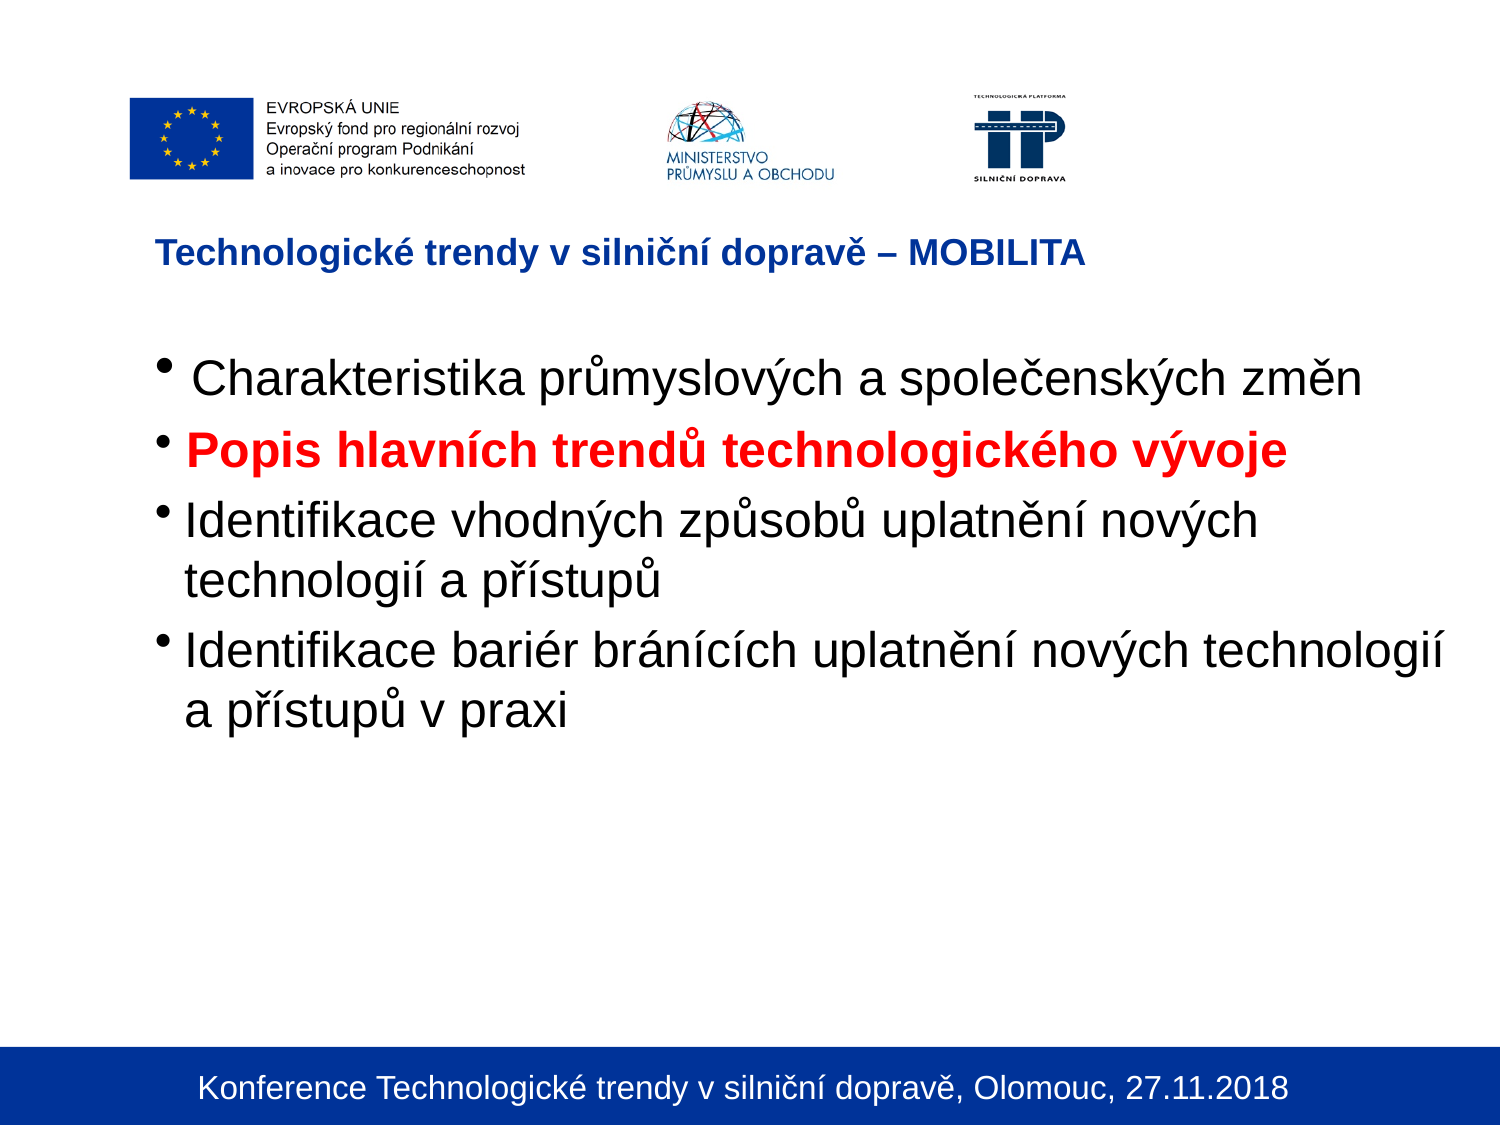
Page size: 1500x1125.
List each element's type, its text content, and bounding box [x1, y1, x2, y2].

text_box Konference Technologické trendy v silniční dopravě, Olomouc, 27.11.2018 [29, 1058, 1459, 1114]
subtitle Technologické trendy v silniční dopravě – MOBILITA Charakteristika průmyslových a společenských změn Popis hlavních trendů technologického vývoje Identifikace vhodných způsobů uplatnění nových technologií a přístupů Identifikace bariér bránících uplatnění nových technologií a přístupů v praxi [139, 220, 1500, 1013]
picture [101, 70, 583, 207]
picture [962, 91, 1078, 183]
text_box [0, 1046, 1500, 1125]
picture [656, 90, 844, 191]
